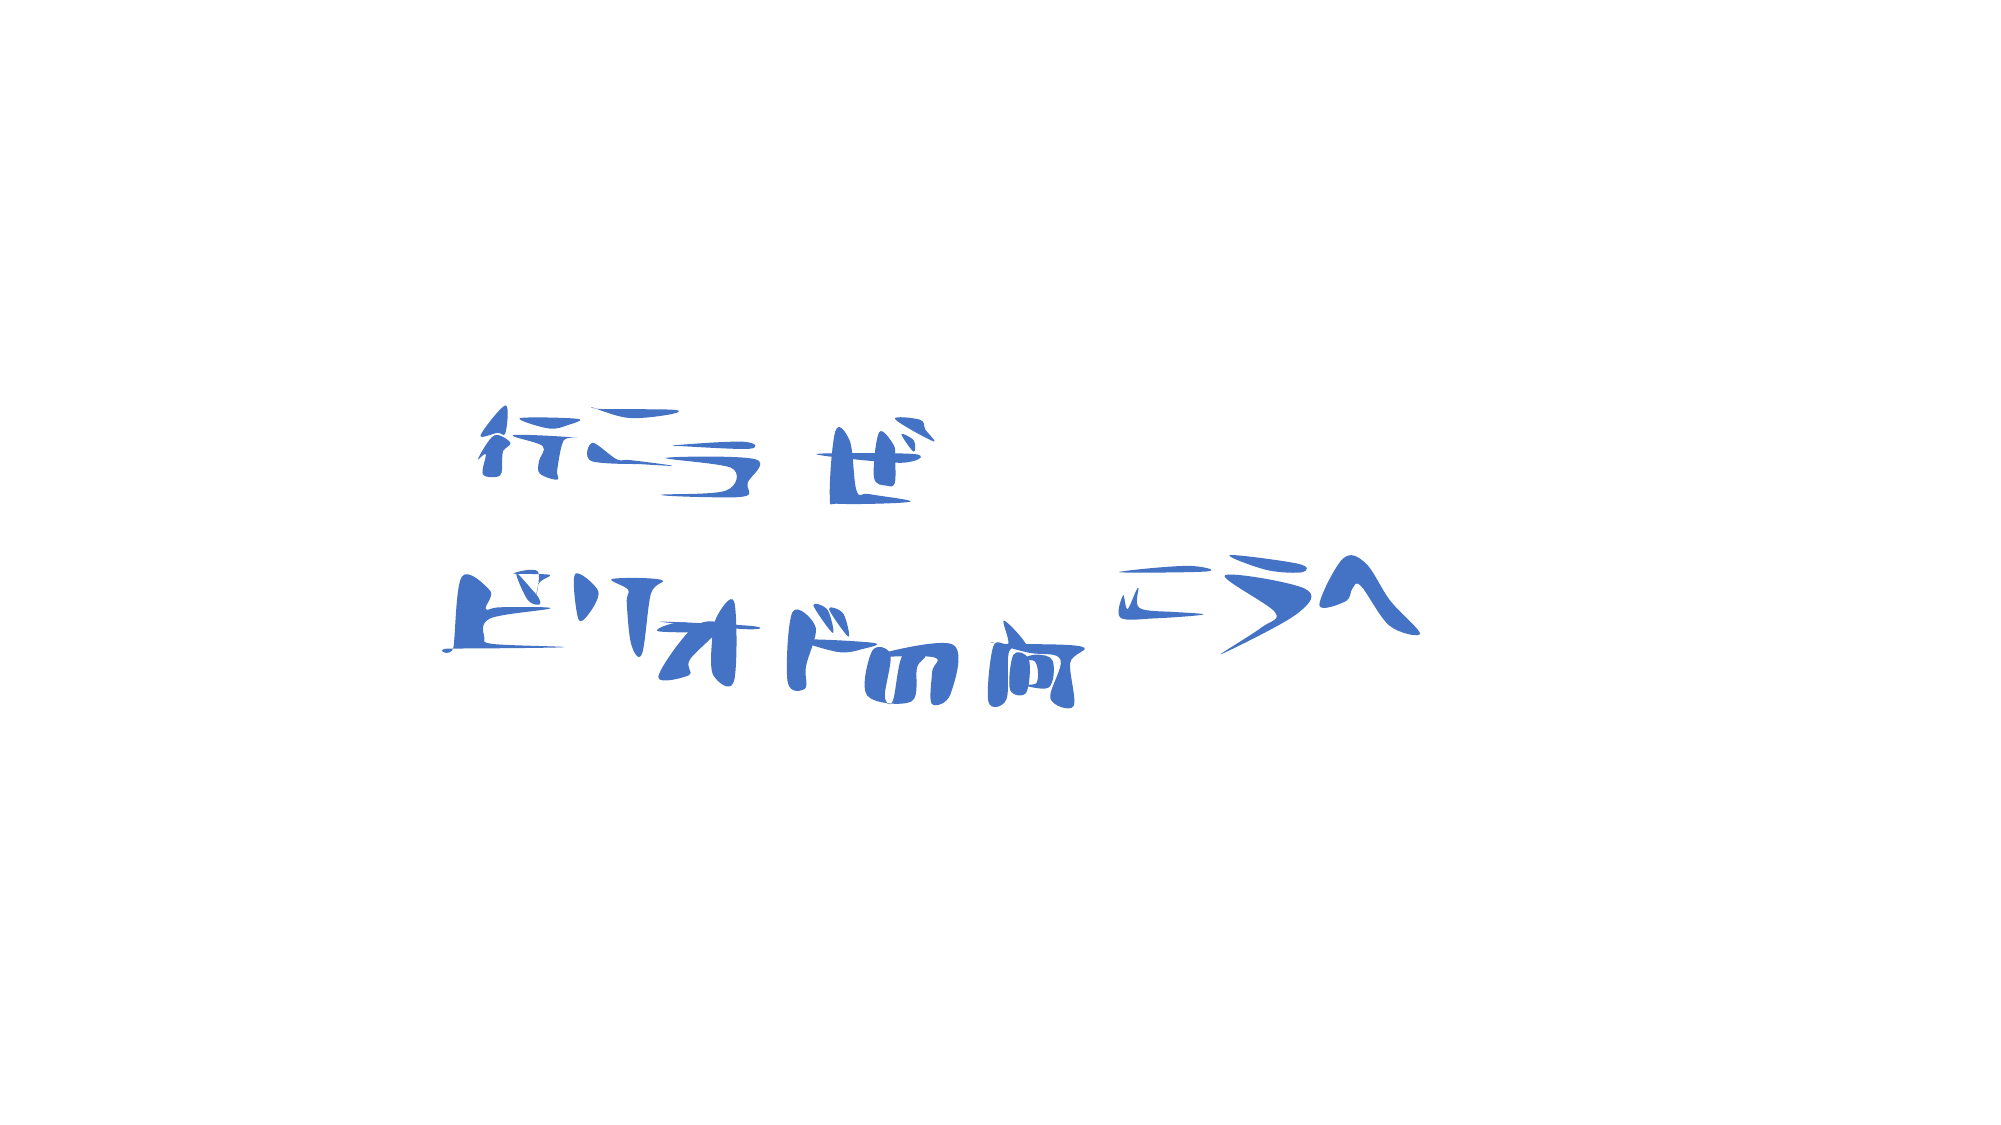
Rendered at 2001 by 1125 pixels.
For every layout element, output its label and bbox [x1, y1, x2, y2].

text_box [864, 642, 959, 706]
text_box [587, 407, 680, 466]
text_box [1118, 565, 1212, 620]
text_box [786, 603, 877, 691]
text_box [1220, 555, 1312, 655]
text_box [1318, 554, 1422, 637]
text_box [656, 599, 761, 687]
text_box [987, 620, 1085, 709]
text_box [477, 405, 581, 480]
text_box [660, 441, 761, 498]
text_box [441, 569, 565, 654]
text_box [573, 573, 664, 657]
text_box [816, 417, 935, 505]
